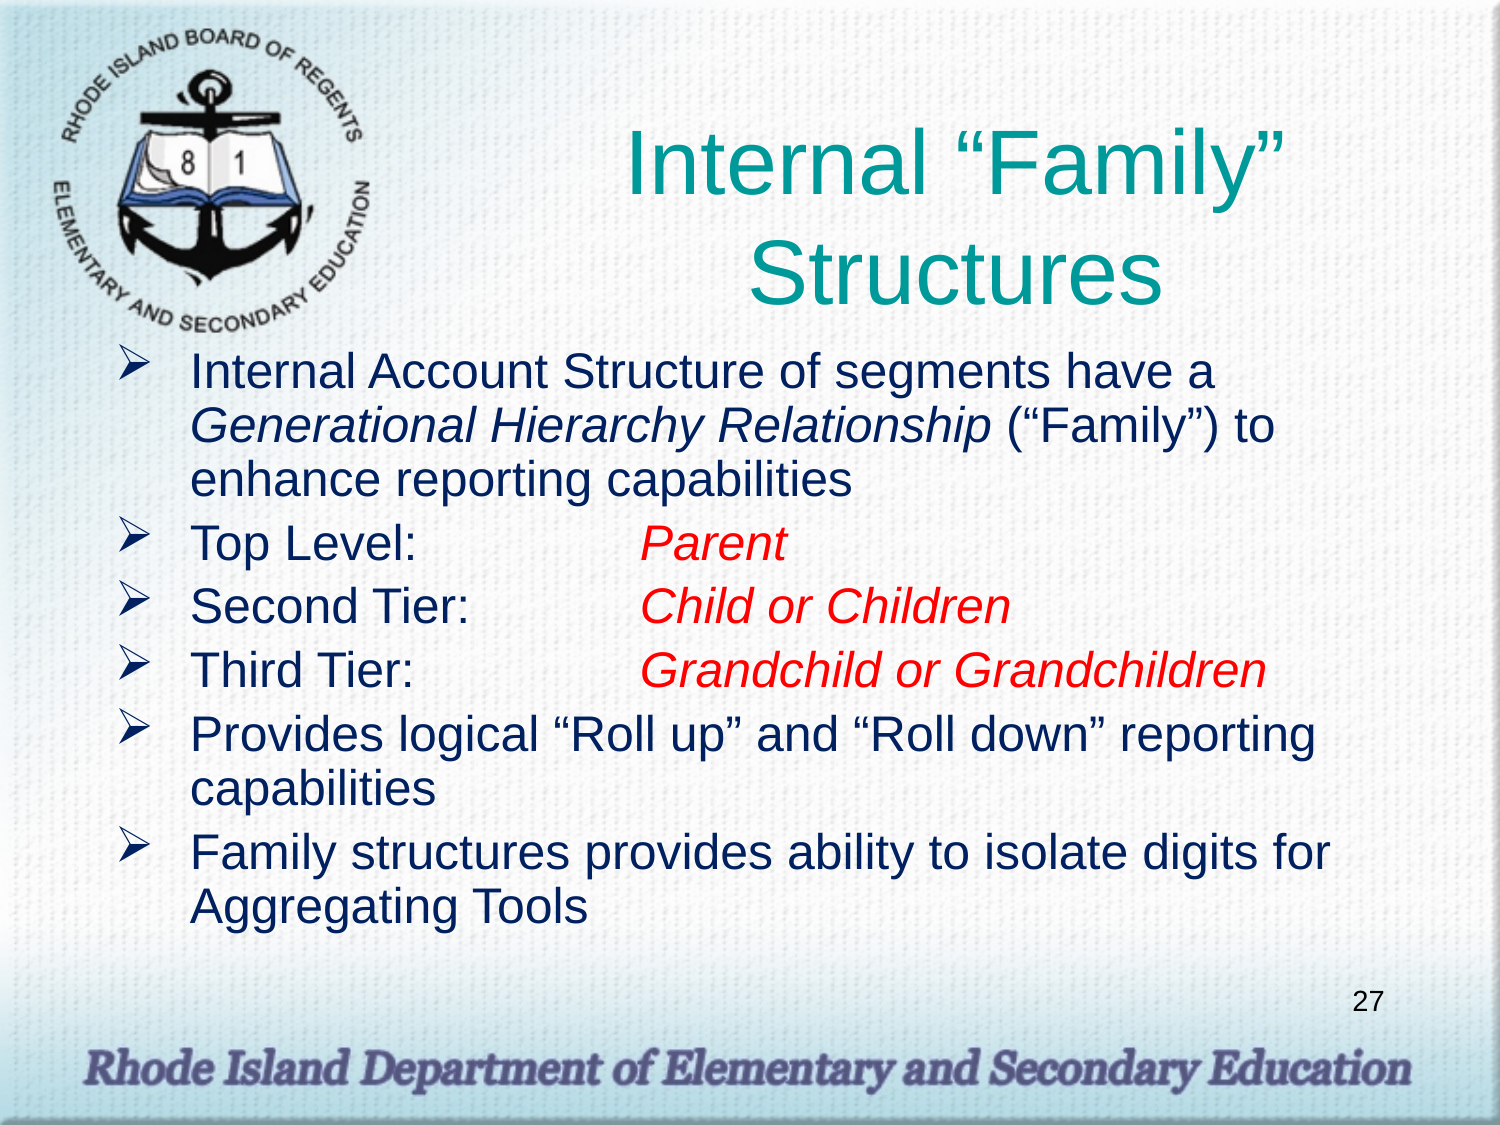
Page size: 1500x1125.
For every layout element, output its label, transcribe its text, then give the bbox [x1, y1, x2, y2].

subtitle Internal Account Structure of segments have a Generational Hierarchy Relationship (“Family”) to enhance reporting capabilities Top Level: Parent Second Tier: Child or Children Third Tier: Grandchild or Grandchildren Provides logical “Roll up” and “Roll down” reporting capabilities Family structures provides ability to isolate digits for Aggregating Tools [99, 337, 1413, 1025]
title Internal “Family” Structures [474, 62, 1438, 363]
slide_number 27 [1049, 1025, 1401, 1054]
picture [0, 0, 1500, 1125]
